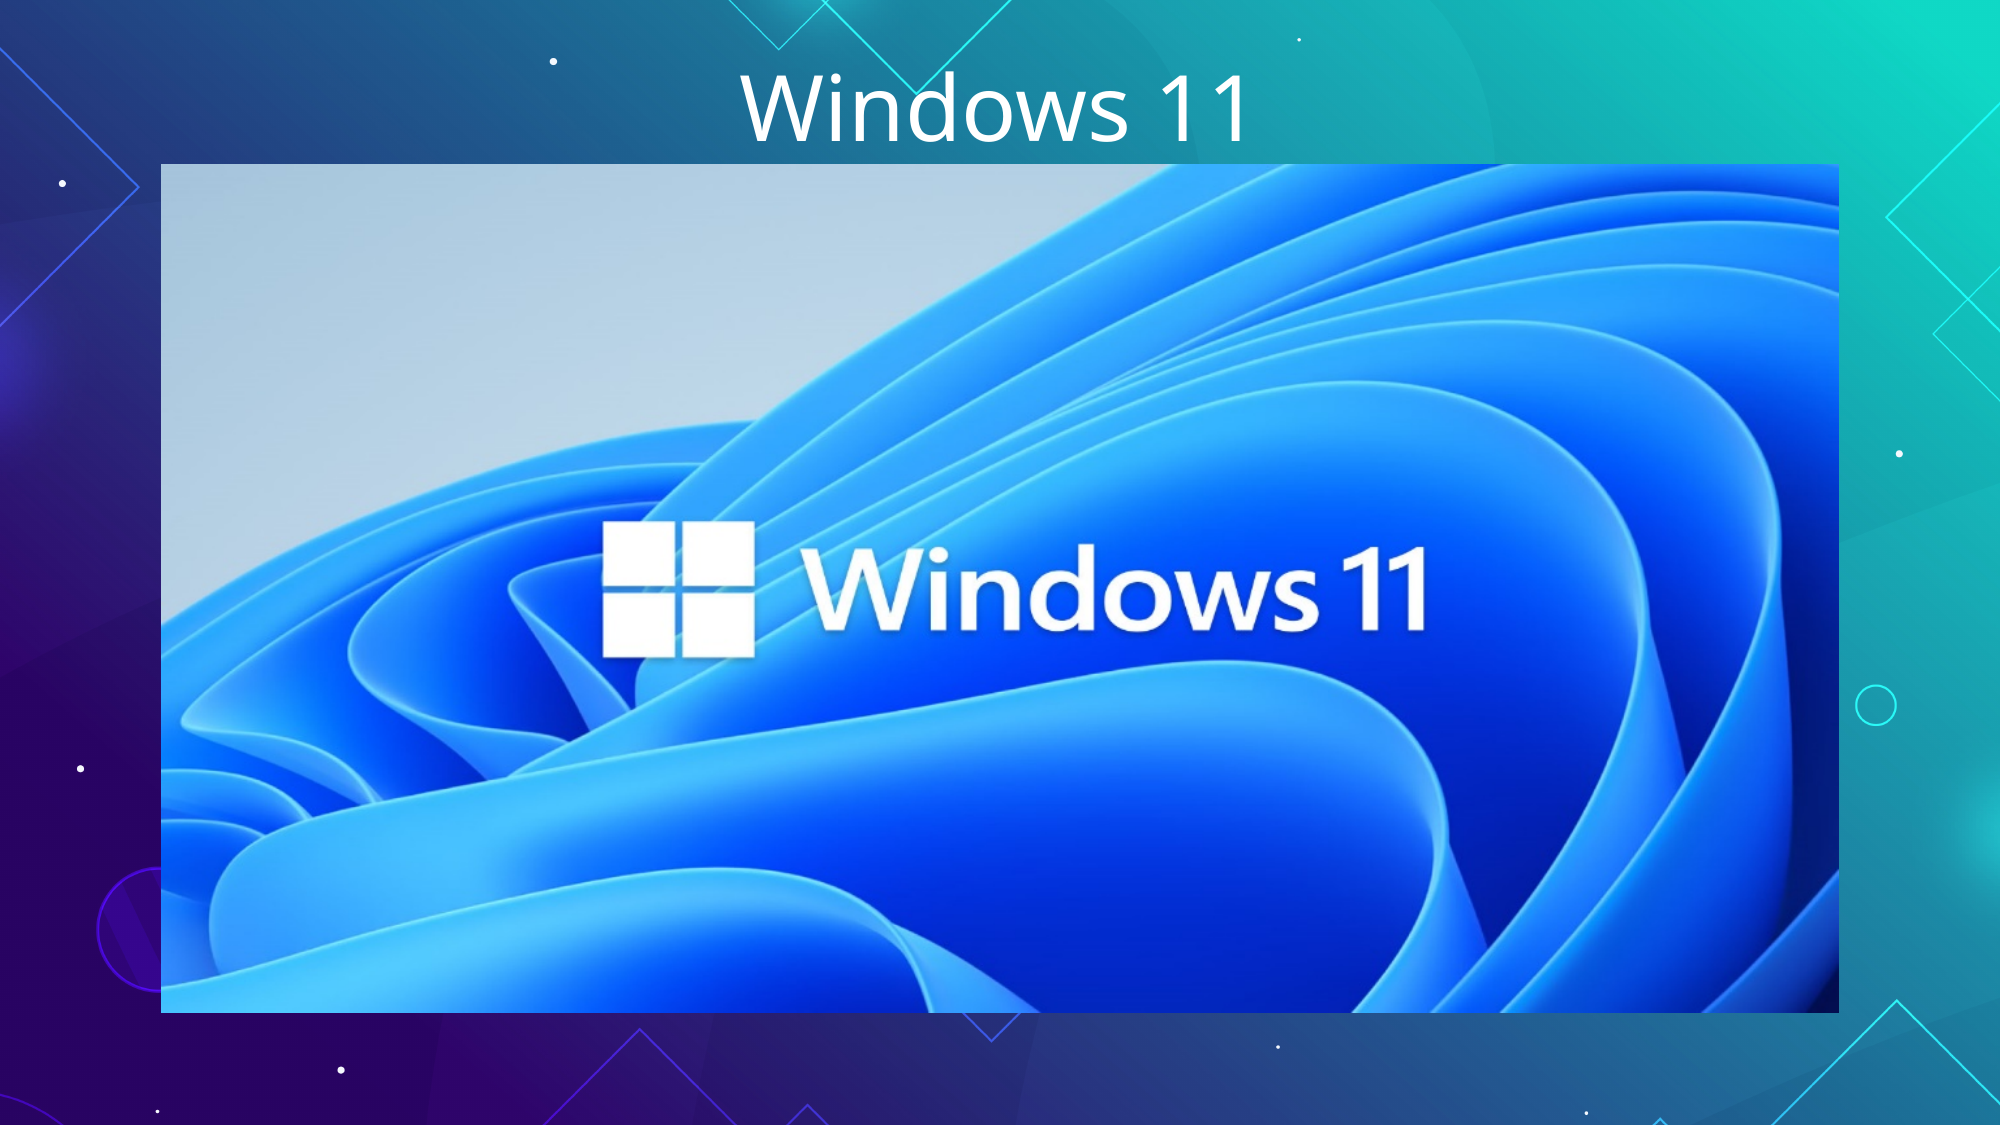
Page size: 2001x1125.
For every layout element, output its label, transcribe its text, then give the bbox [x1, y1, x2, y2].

title Windows 11 [137, 3, 1863, 221]
picture [0, 0, 2000, 1125]
